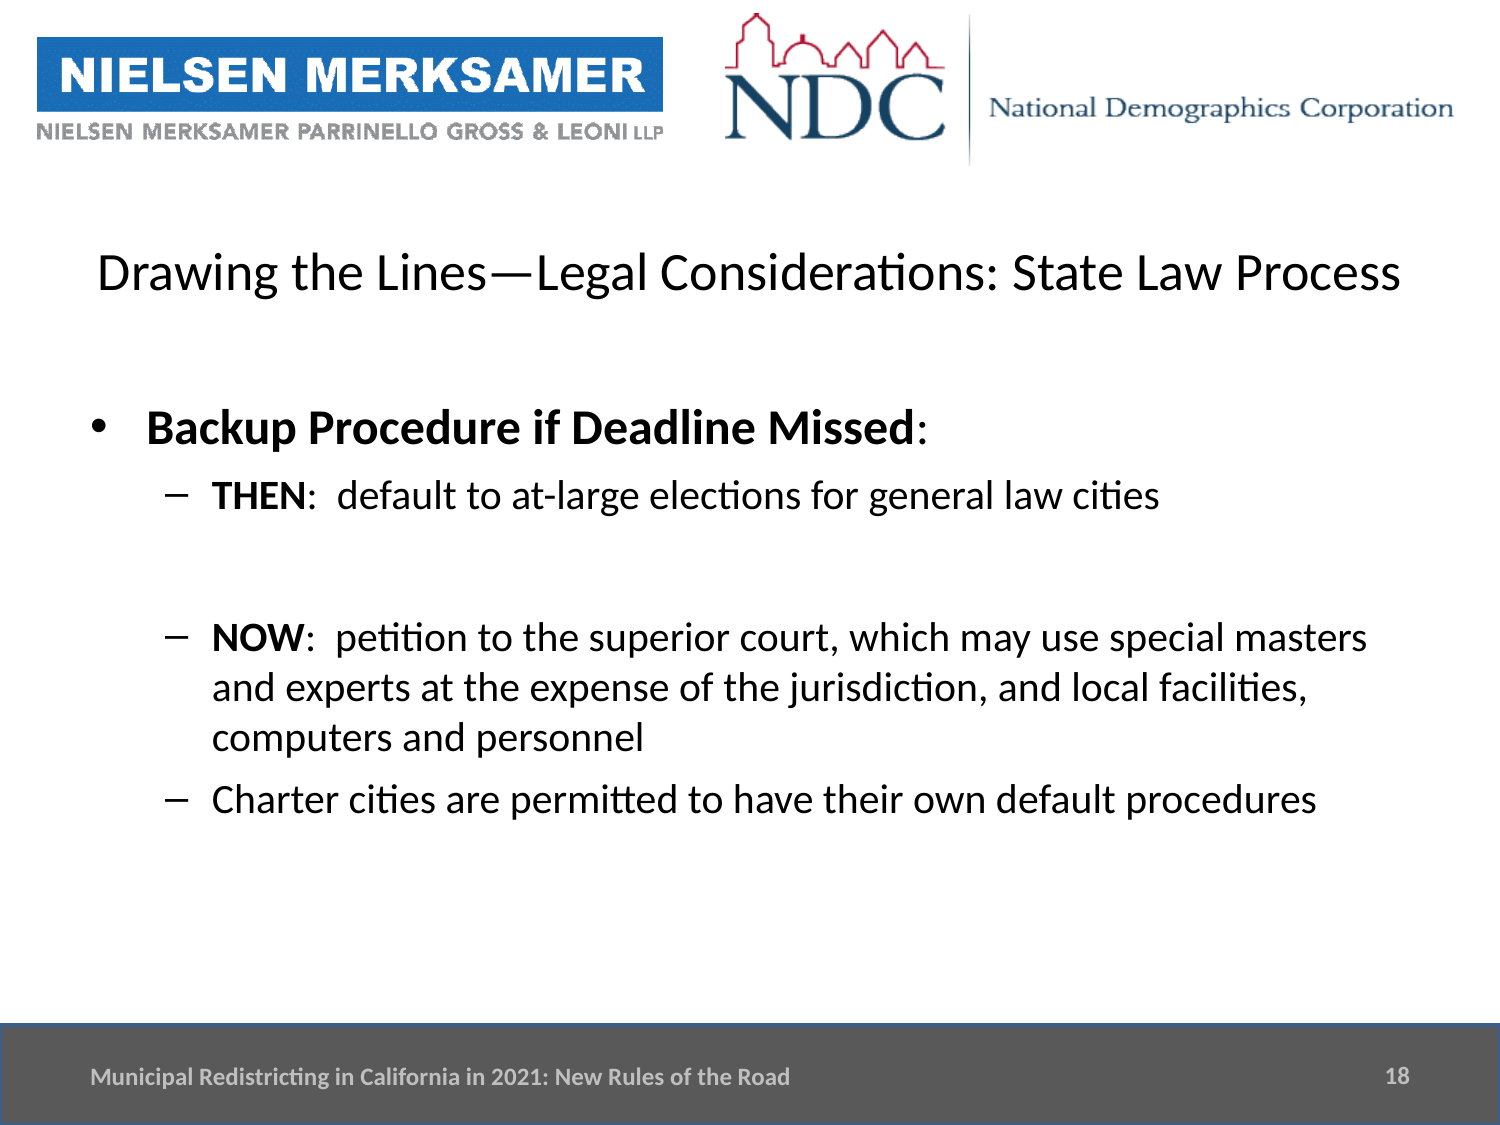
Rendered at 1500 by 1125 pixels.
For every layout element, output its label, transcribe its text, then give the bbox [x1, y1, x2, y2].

footer Municipal Redistricting in California in 2021: New Rules of the Road [75, 1045, 1050, 1106]
slide_number 18 [1074, 1044, 1425, 1105]
list Backup Procedure if Deadline Missed: THEN: default to at-large elections for general law cities NOW: petition to the superior court, which may use special masters and experts at the expense of the jurisdiction, and local facilities, computers and personnel Charter cities are permitted to have their own default procedures [75, 387, 1425, 1013]
title Drawing the Lines—Legal Considerations: State Law Process [75, 200, 1425, 338]
picture [37, 37, 663, 141]
picture [725, 13, 1454, 166]
